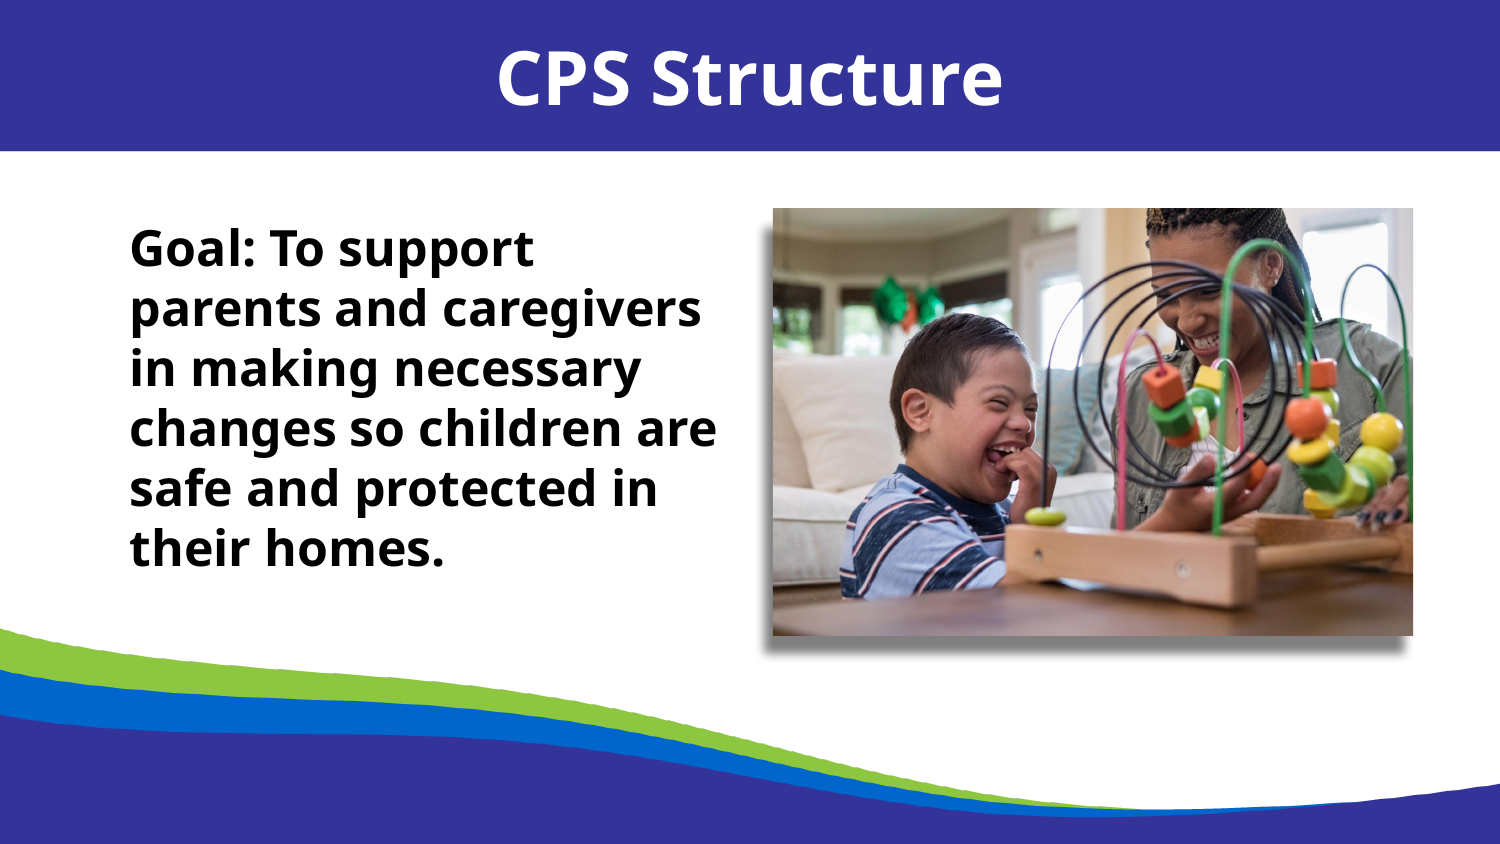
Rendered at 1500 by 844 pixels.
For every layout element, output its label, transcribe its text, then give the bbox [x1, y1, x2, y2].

list CPS Structure [0, 0, 1500, 152]
picture [0, 208, 1500, 844]
list Goal: To support parents and caregivers in making necessary changes so children are safe and protected in their homes. [39, 208, 741, 621]
